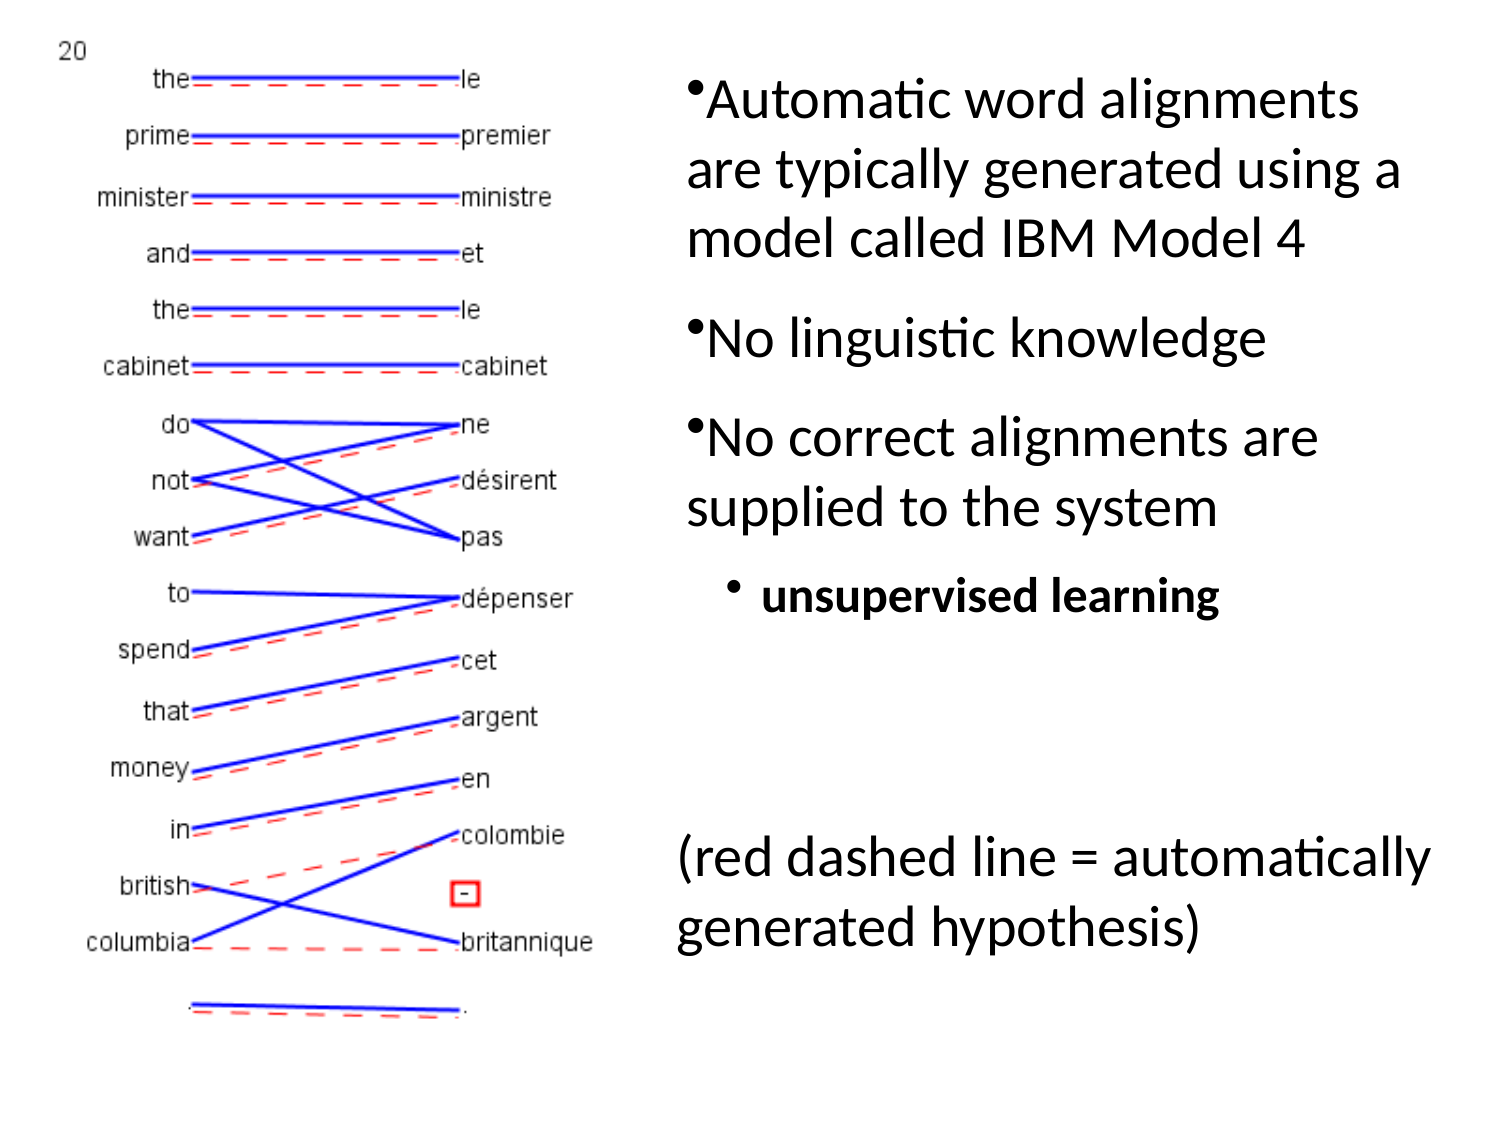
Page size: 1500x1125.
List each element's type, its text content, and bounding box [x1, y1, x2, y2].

text_box Automatic word alignments are typically generated using a model called IBM Model 4 No linguistic knowledge No correct alignments are supplied to the system unsupervised learning [671, 52, 1436, 631]
picture [41, 36, 659, 1065]
text_box (red dashed line = automatically generated hypothesis) [663, 810, 1500, 1003]
